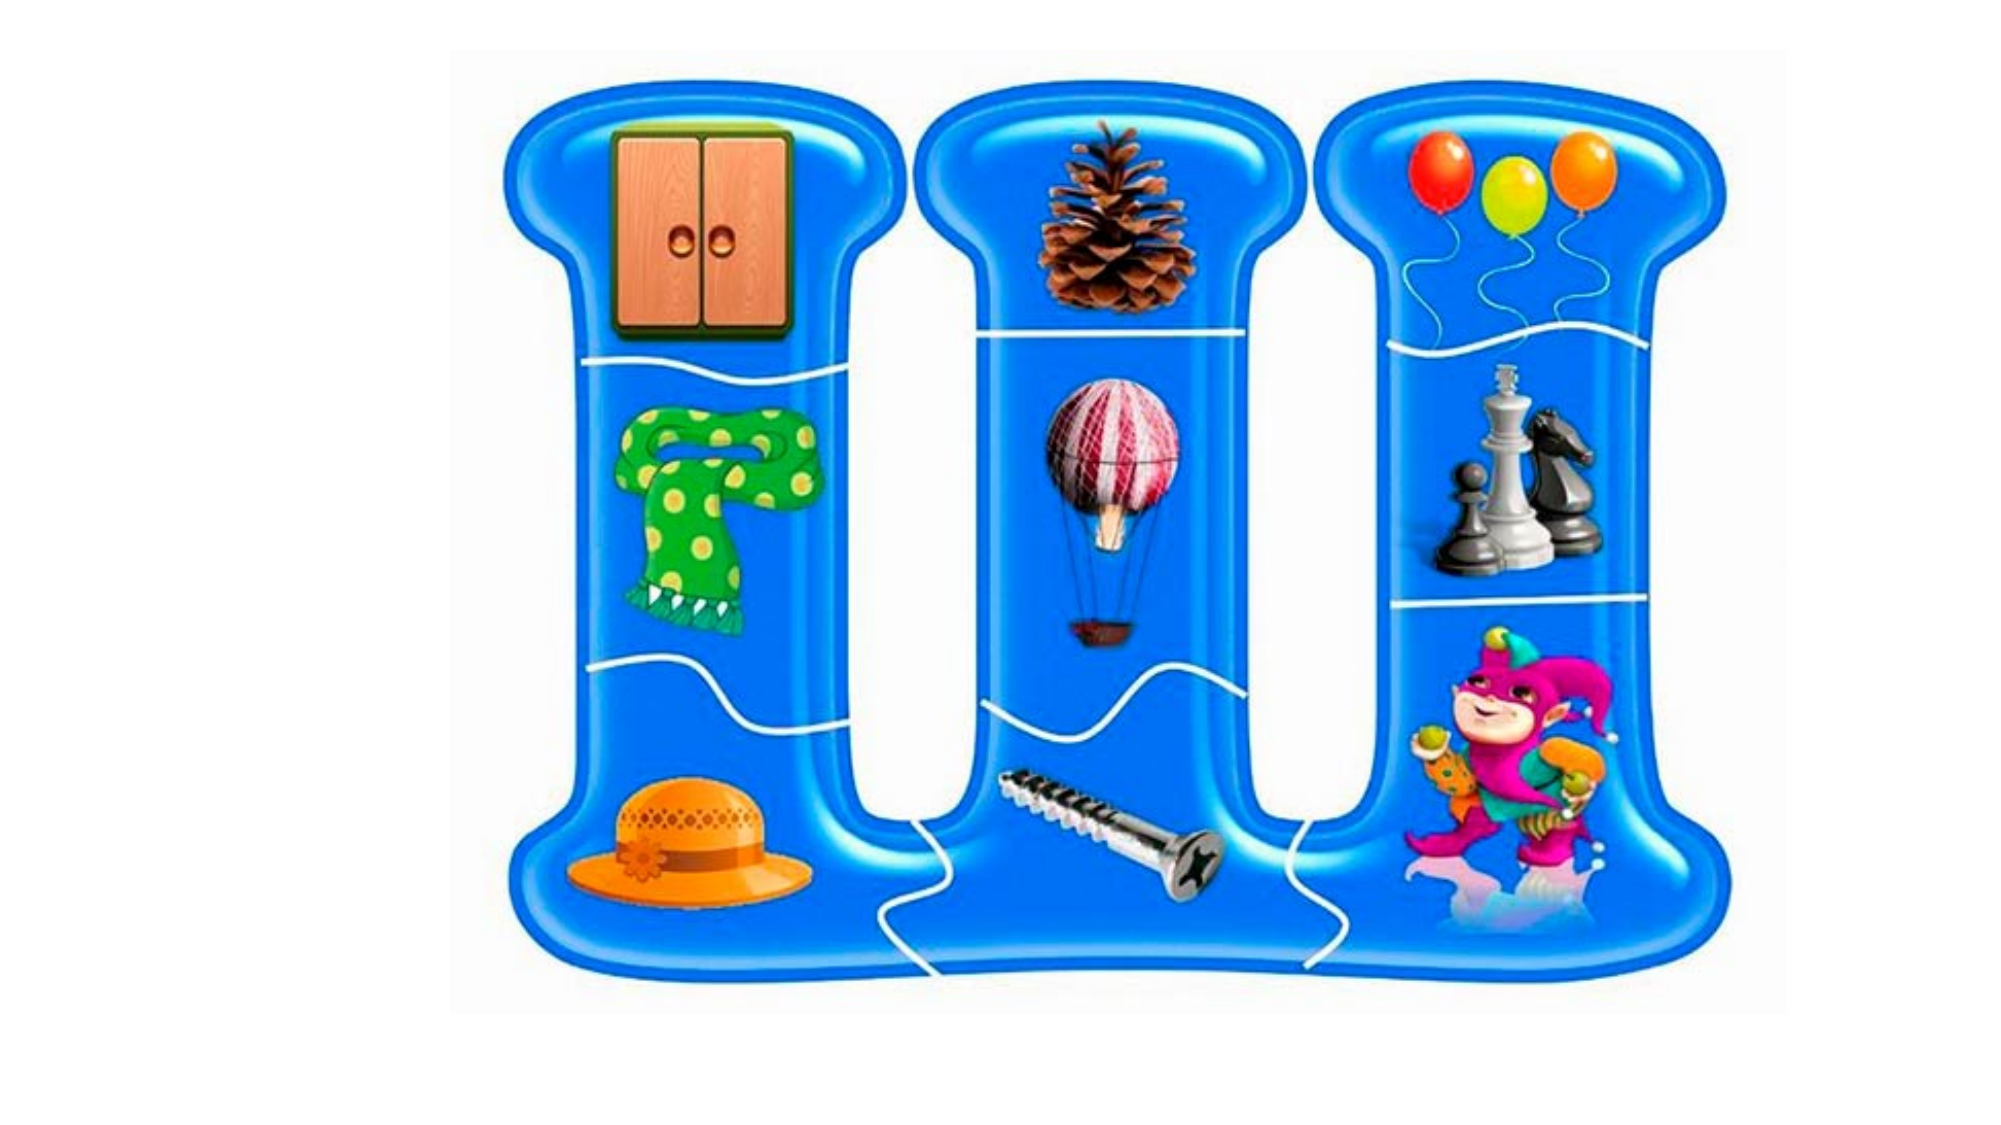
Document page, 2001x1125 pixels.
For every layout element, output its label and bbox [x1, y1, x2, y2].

list [449, 50, 1787, 1014]
